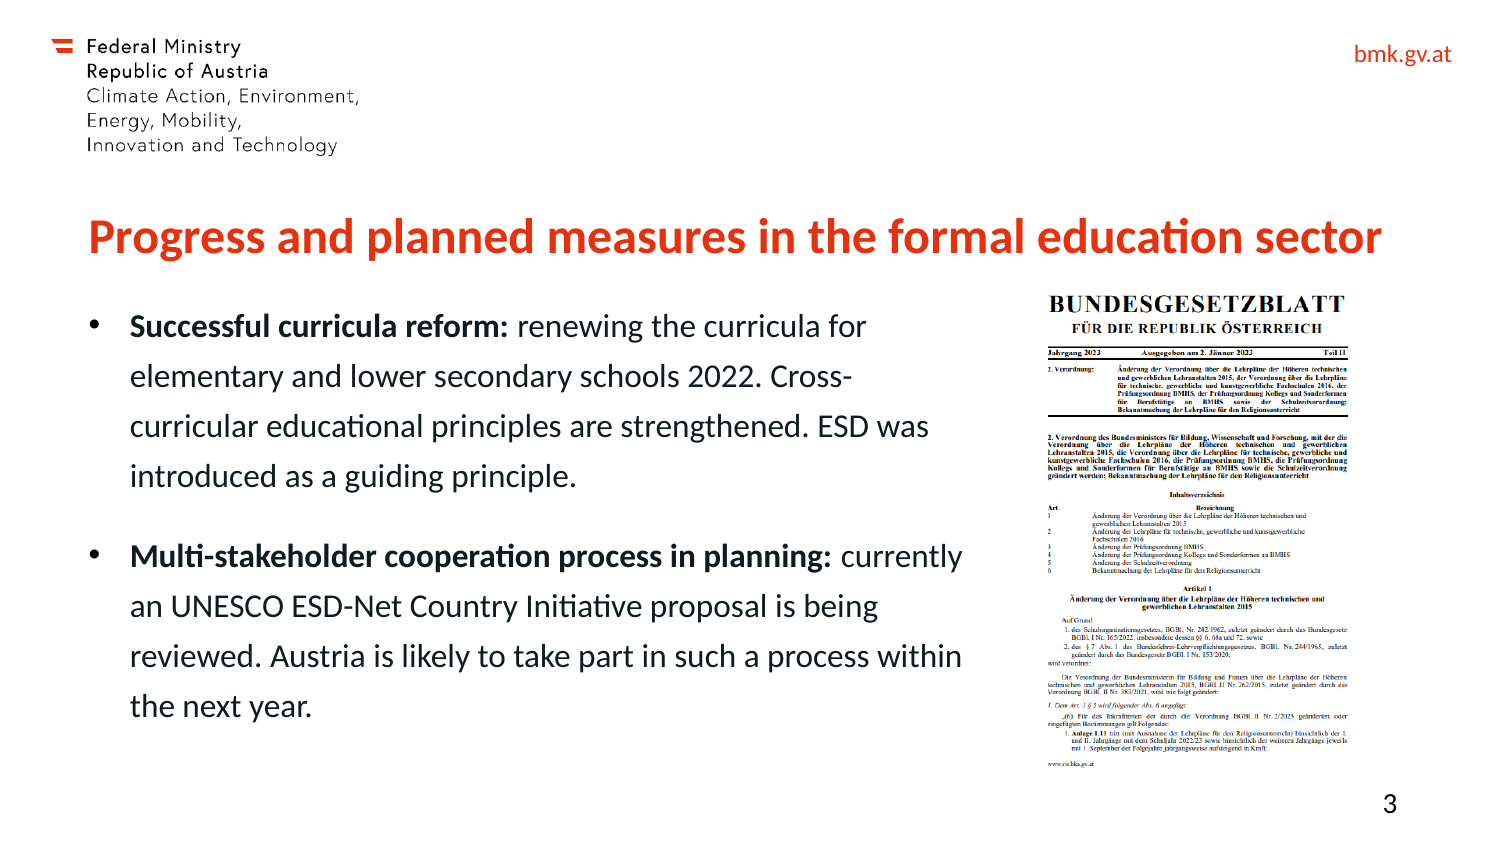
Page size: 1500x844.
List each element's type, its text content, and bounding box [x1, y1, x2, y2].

title Progress and planned measures in the formal education sector [88, 200, 1398, 303]
list Successful curricula reform: renewing the curricula for elementary and lower secondary schools 2022. Cross-curricular educational principles are strengthened. ESD was introduced as a guiding principle. Multi-stakeholder cooperation process in planning: currently an UNESCO ESD-Net Country Initiative proposal is being reviewed. Austria is likely to take part in such a process within the next year. [88, 294, 975, 768]
slide_number 3 [1263, 789, 1398, 819]
picture [988, 276, 1398, 783]
picture [51, 34, 386, 162]
